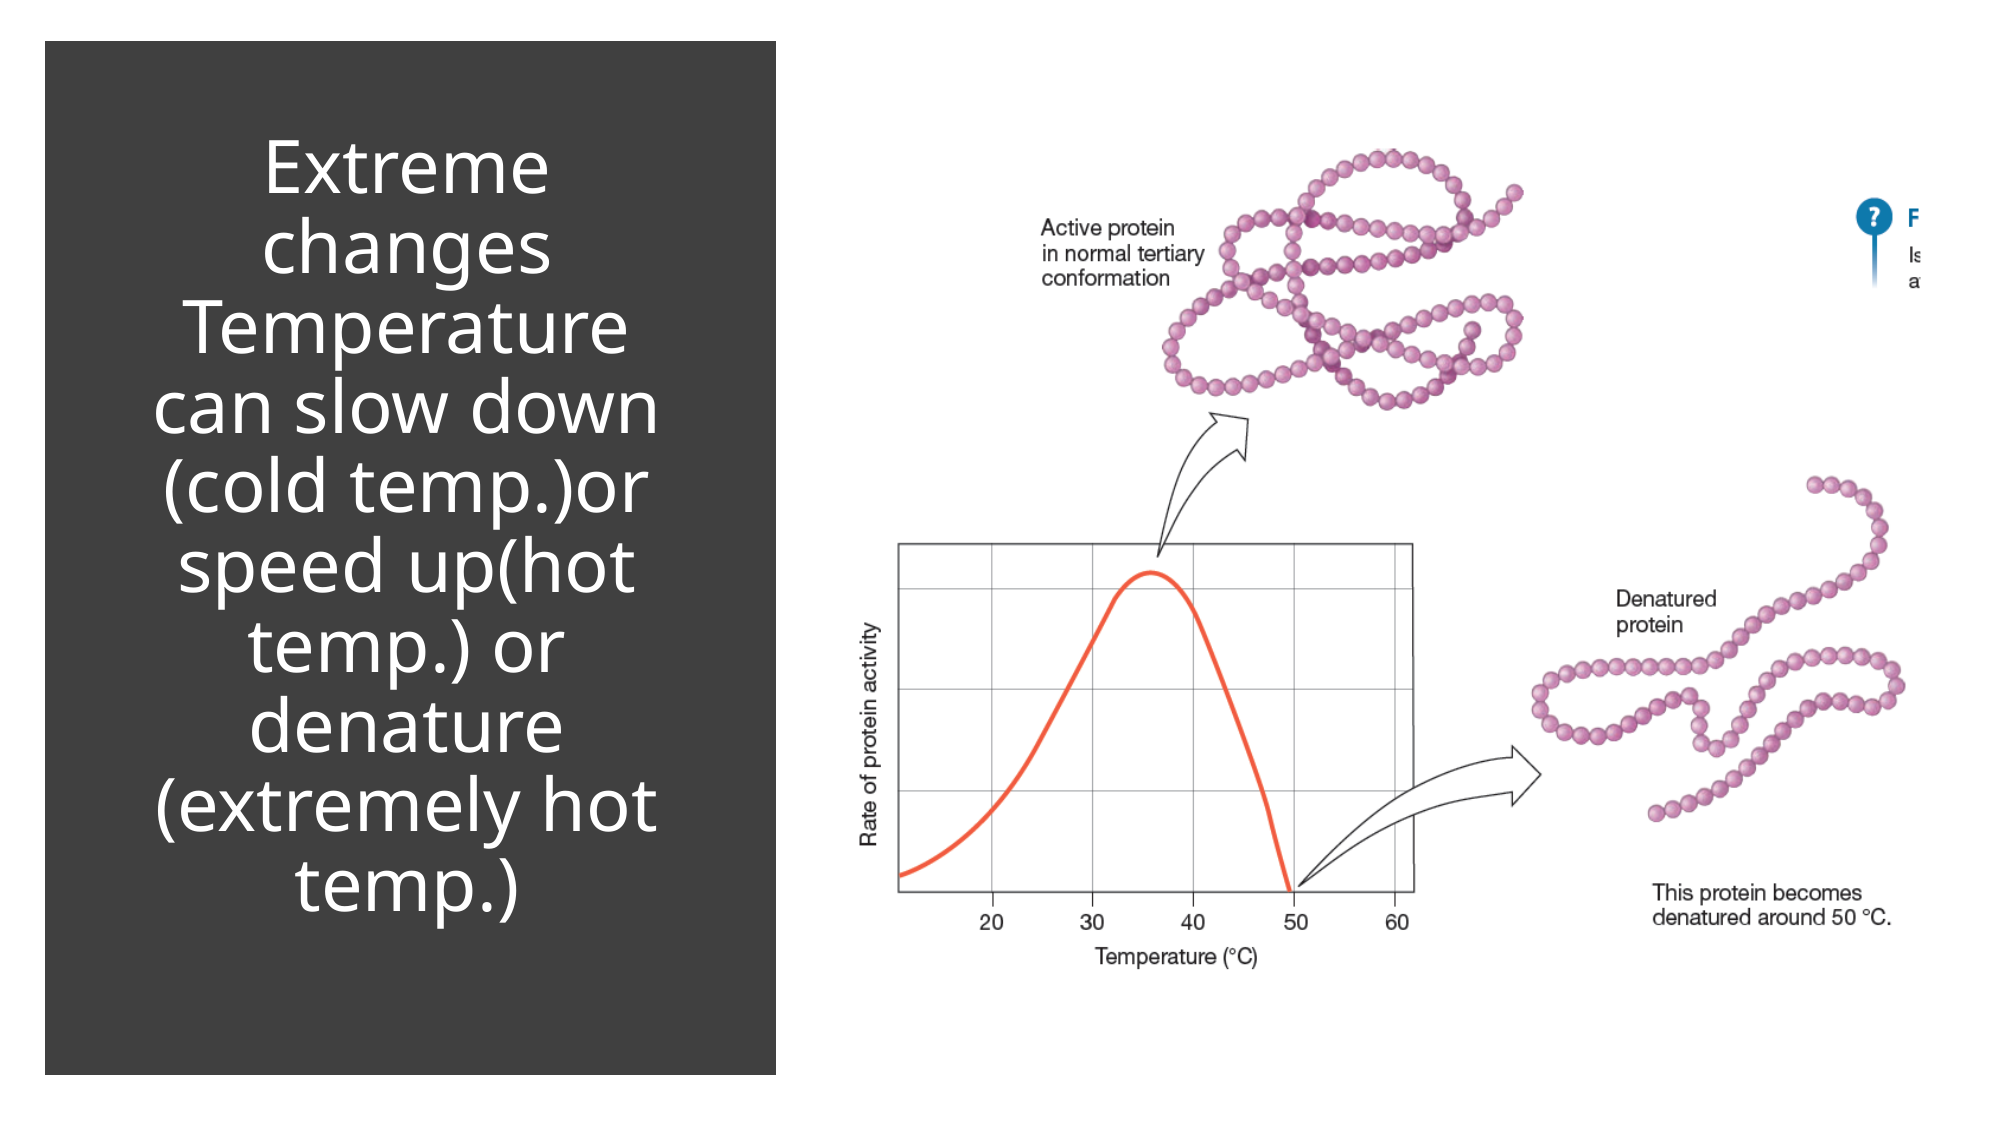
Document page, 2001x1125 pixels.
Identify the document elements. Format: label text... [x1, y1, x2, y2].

title Extreme changes Temperature can slow down (cold temp.)or speed up(hot temp.) or denature (extremely hot temp.) [121, 121, 693, 936]
picture [845, 147, 1921, 979]
text_box [54, 50, 767, 1066]
